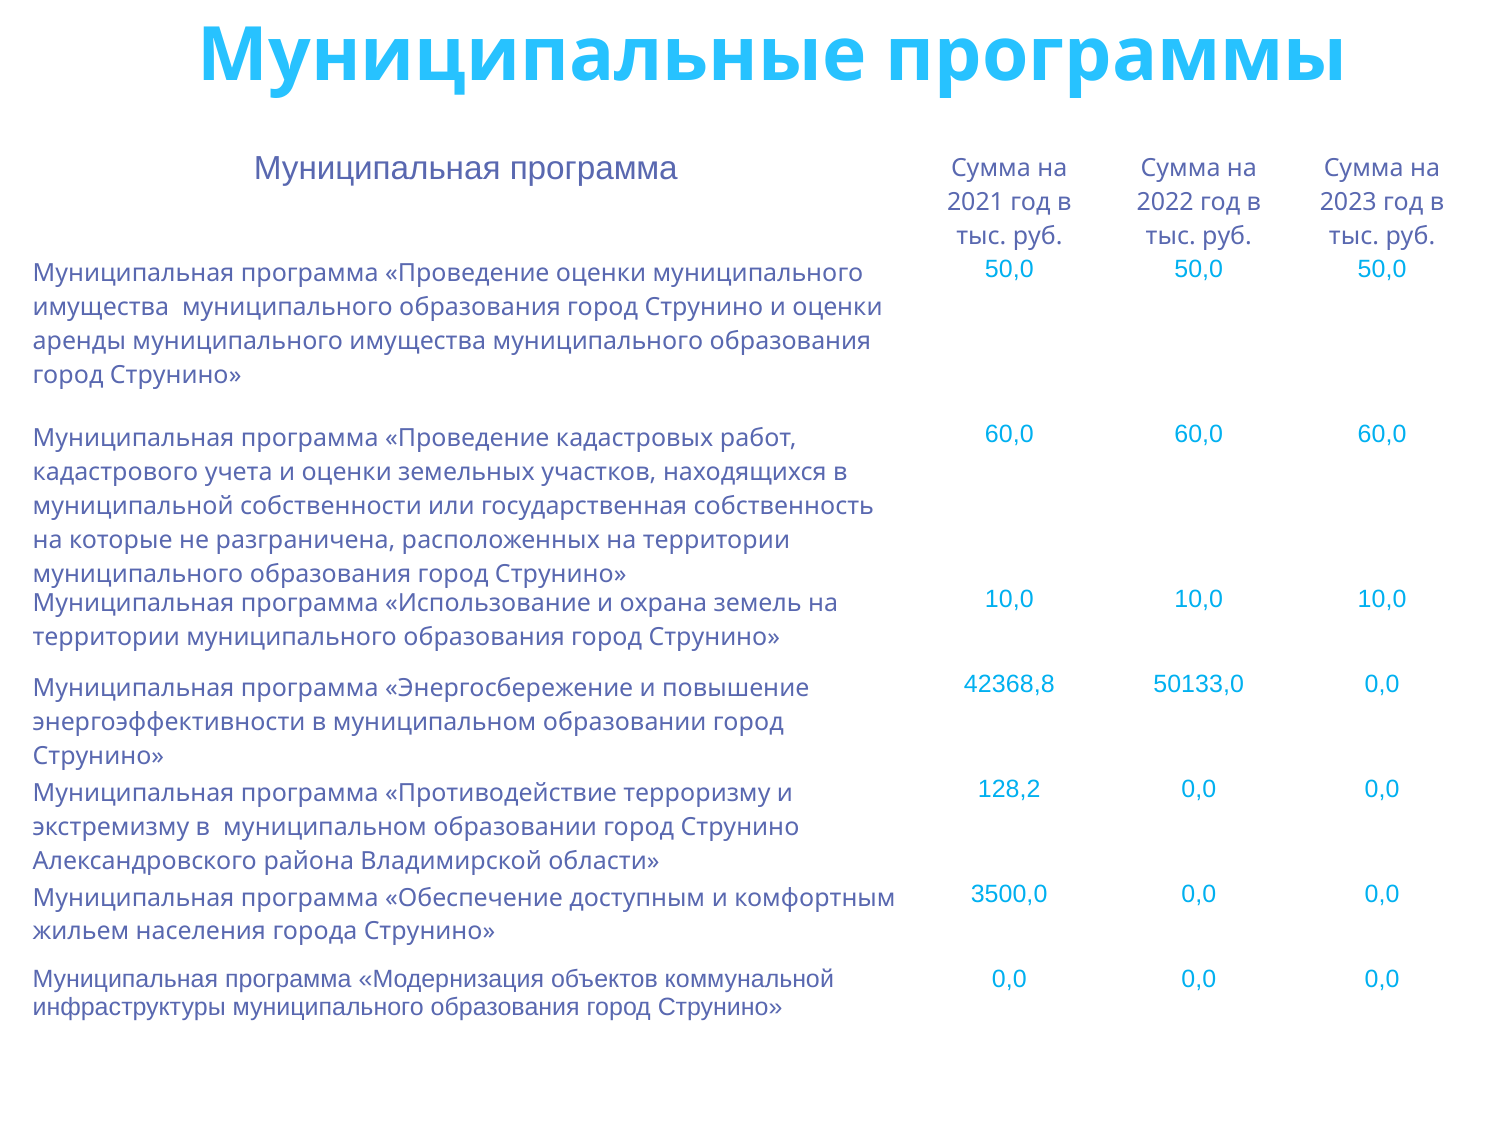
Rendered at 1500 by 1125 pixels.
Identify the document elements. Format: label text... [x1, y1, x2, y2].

table_cell 50,0 [915, 247, 1104, 412]
table_cell Муниципальная программа «Проведение кадастровых работ, кадастрового учета и оценки земельных участков, находящихся в муниципальной собственности или государственная собственность на которые не разграничена, расположенных на территории муниципального образования город Струнино» [18, 412, 915, 577]
table_cell 0,0 [1294, 957, 1471, 1042]
table_cell Муниципальная программа «Проведение оценки муниципального имущества муниципального образования город Струнино и оценки аренды муниципального имущества муниципального образования город Струнино» [18, 247, 915, 412]
table_cell 42368,8 [915, 662, 1104, 767]
table_cell Муниципальная программа «Модернизация объектов коммунальной инфраструктуры муниципального образования город Струнино» [18, 957, 915, 1042]
table_cell 0,0 [1104, 872, 1294, 957]
table_cell 0,0 [1294, 662, 1471, 767]
table_cell 50,0 [1104, 247, 1294, 412]
table_cell 10,0 [1104, 577, 1294, 662]
table_cell 0,0 [1294, 767, 1471, 872]
table_cell 50133,0 [1104, 662, 1294, 767]
table_cell 60,0 [915, 412, 1104, 577]
text_box Муниципальные программы [182, 0, 1363, 104]
table_cell 10,0 [915, 577, 1104, 662]
table_header Сумма на 2023 год в тыс. руб. [1294, 142, 1471, 247]
table_header Сумма на 2022 год в тыс. руб. [1104, 142, 1294, 247]
table_cell 60,0 [1294, 412, 1471, 577]
table_cell Муниципальная программа «Использование и охрана земель на территории муниципального образования город Струнино» [18, 577, 915, 662]
table_cell 128,2 [915, 767, 1104, 872]
table_cell 0,0 [1294, 872, 1471, 957]
table_cell 0,0 [1104, 957, 1294, 1042]
table_cell Муниципальная программа «Энергосбережение и повышение энергоэффективности в муниципальном образовании город Струнино» [18, 662, 915, 767]
table_cell Муниципальная программа «Обеспечение доступным и комфортным жильем населения города Струнино» [18, 872, 915, 957]
table_cell 10,0 [1294, 577, 1471, 662]
table_cell 60,0 [1104, 412, 1294, 577]
table_header Сумма на 2021 год в тыс. руб. [915, 142, 1104, 247]
table_cell 50,0 [1294, 247, 1471, 412]
table_cell 0,0 [1104, 767, 1294, 872]
table_cell 3500,0 [915, 872, 1104, 957]
table_header Муниципальная программа [18, 142, 915, 247]
table_cell Муниципальная программа «Противодействие терроризму и экстремизму в муниципальном образовании город Струнино Александровского района Владимирской области» [18, 767, 915, 872]
table_cell 0,0 [915, 957, 1104, 1042]
